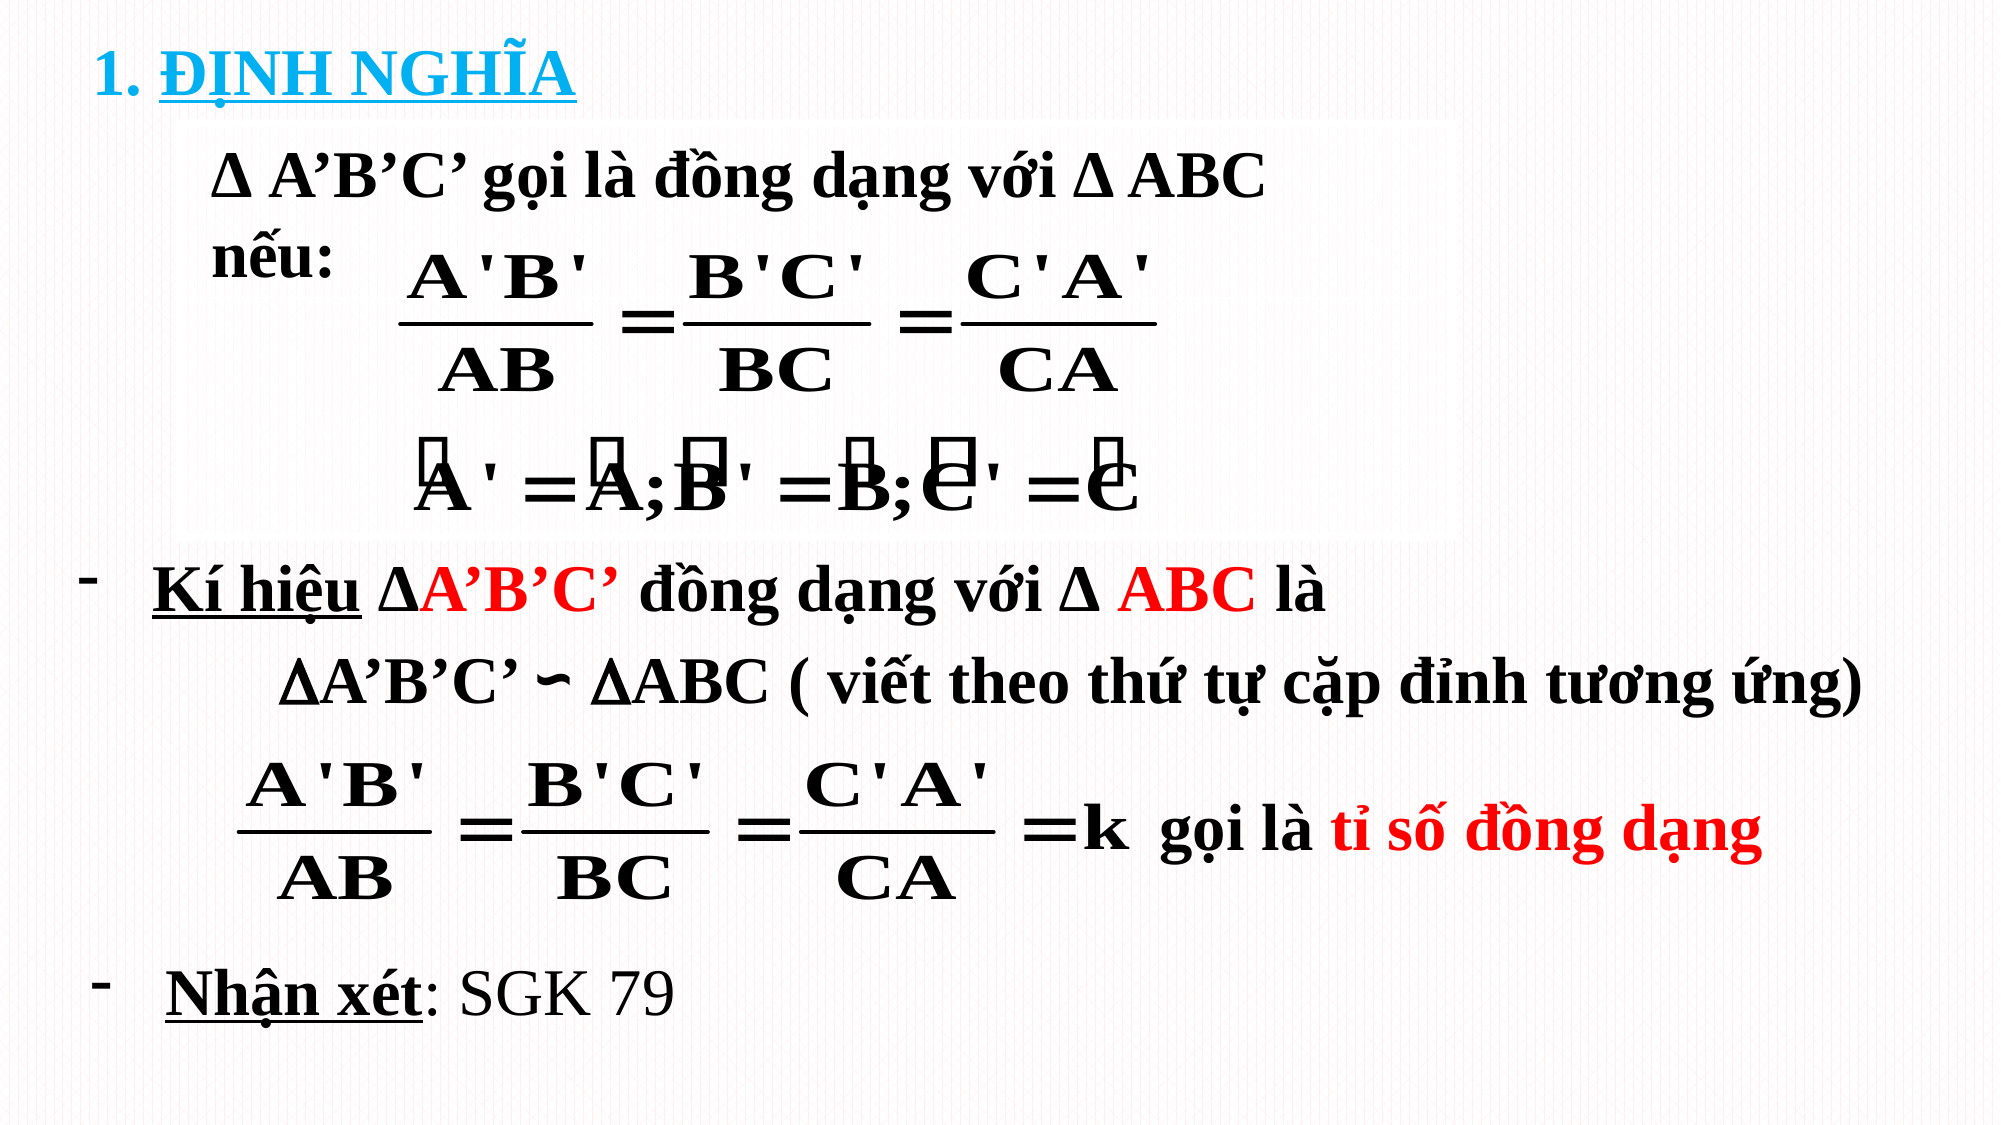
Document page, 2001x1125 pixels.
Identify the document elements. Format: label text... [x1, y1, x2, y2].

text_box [228, 747, 1145, 911]
text_box gọi là tỉ số đồng dạng [1145, 776, 1882, 872]
text_box Nhận xét: SGK 79 [75, 901, 1968, 1037]
text_box ∆ A’B’C’ gọi là đồng dạng với ∆ ABC nếu: [196, 123, 1425, 298]
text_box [389, 239, 1168, 403]
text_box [403, 426, 1154, 533]
text_box 1. ĐỊNH NGHĨA [77, 21, 592, 117]
text_box [180, 123, 1453, 537]
text_box Kí hiệu ∆A’B’C’ đồng dạng với ∆ ABC là A’B’C’ ∽ ABC ( viết theo thứ tự cặp đỉnh tương ứng) [62, 537, 1955, 725]
